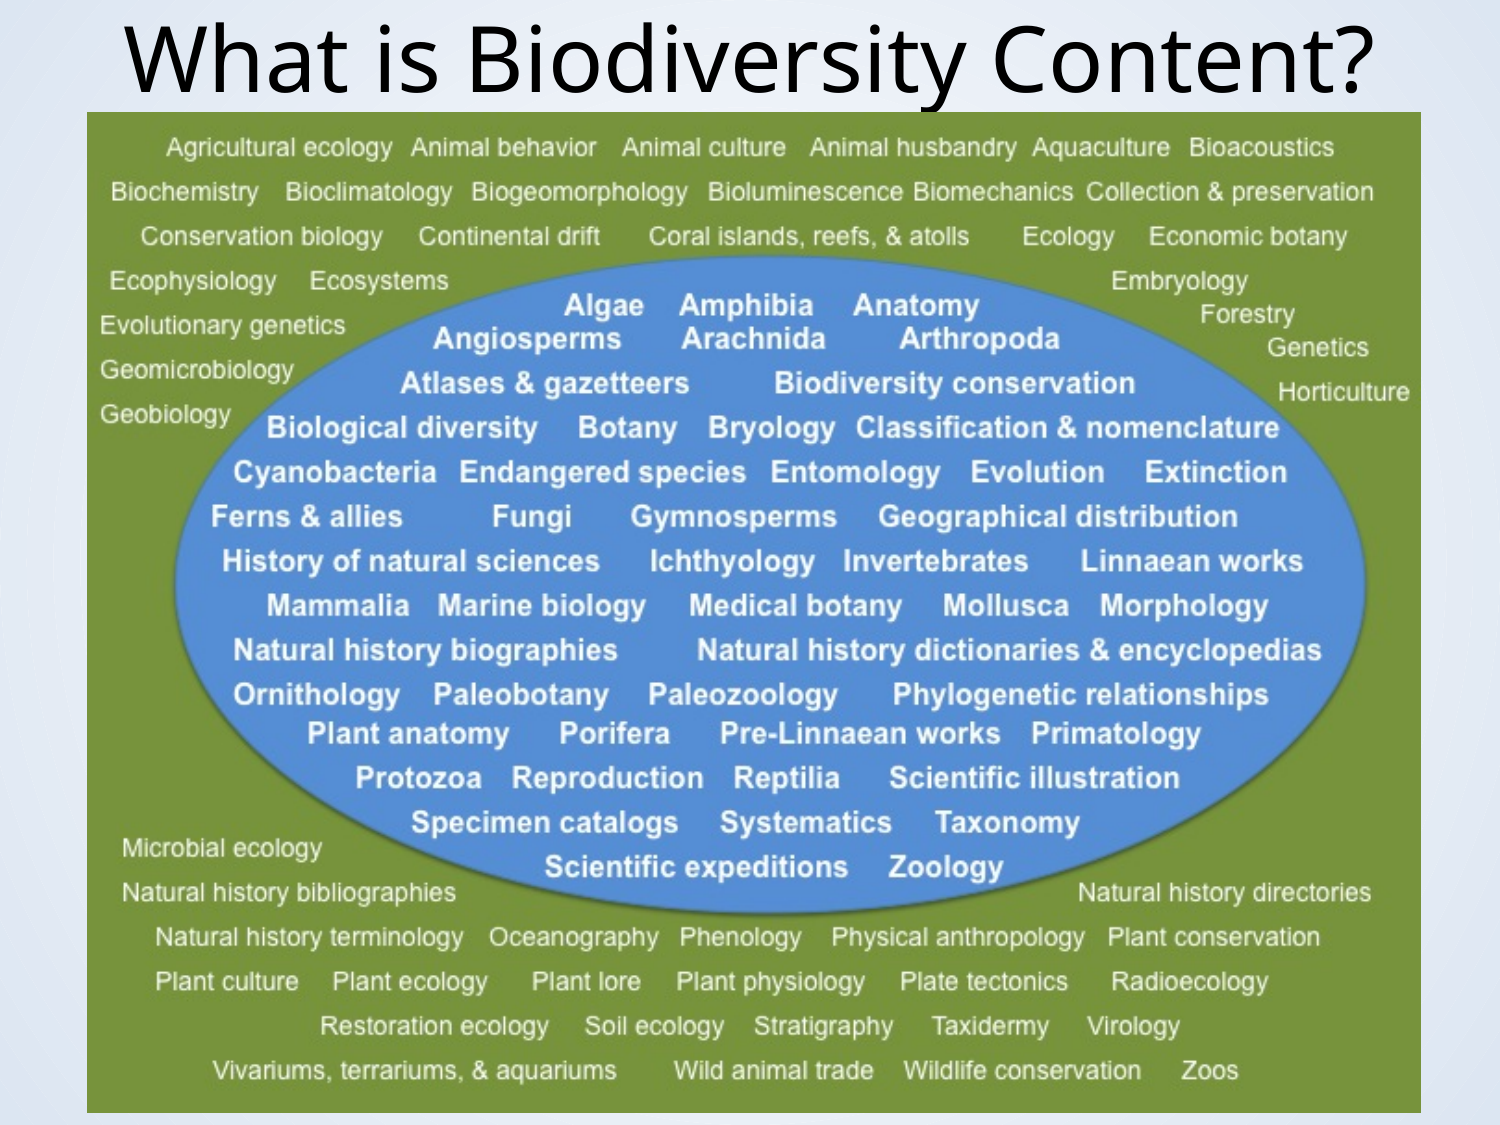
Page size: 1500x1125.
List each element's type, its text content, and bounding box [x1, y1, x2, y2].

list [87, 112, 1422, 1113]
title What is Biodiversity Content? [75, 0, 1425, 150]
